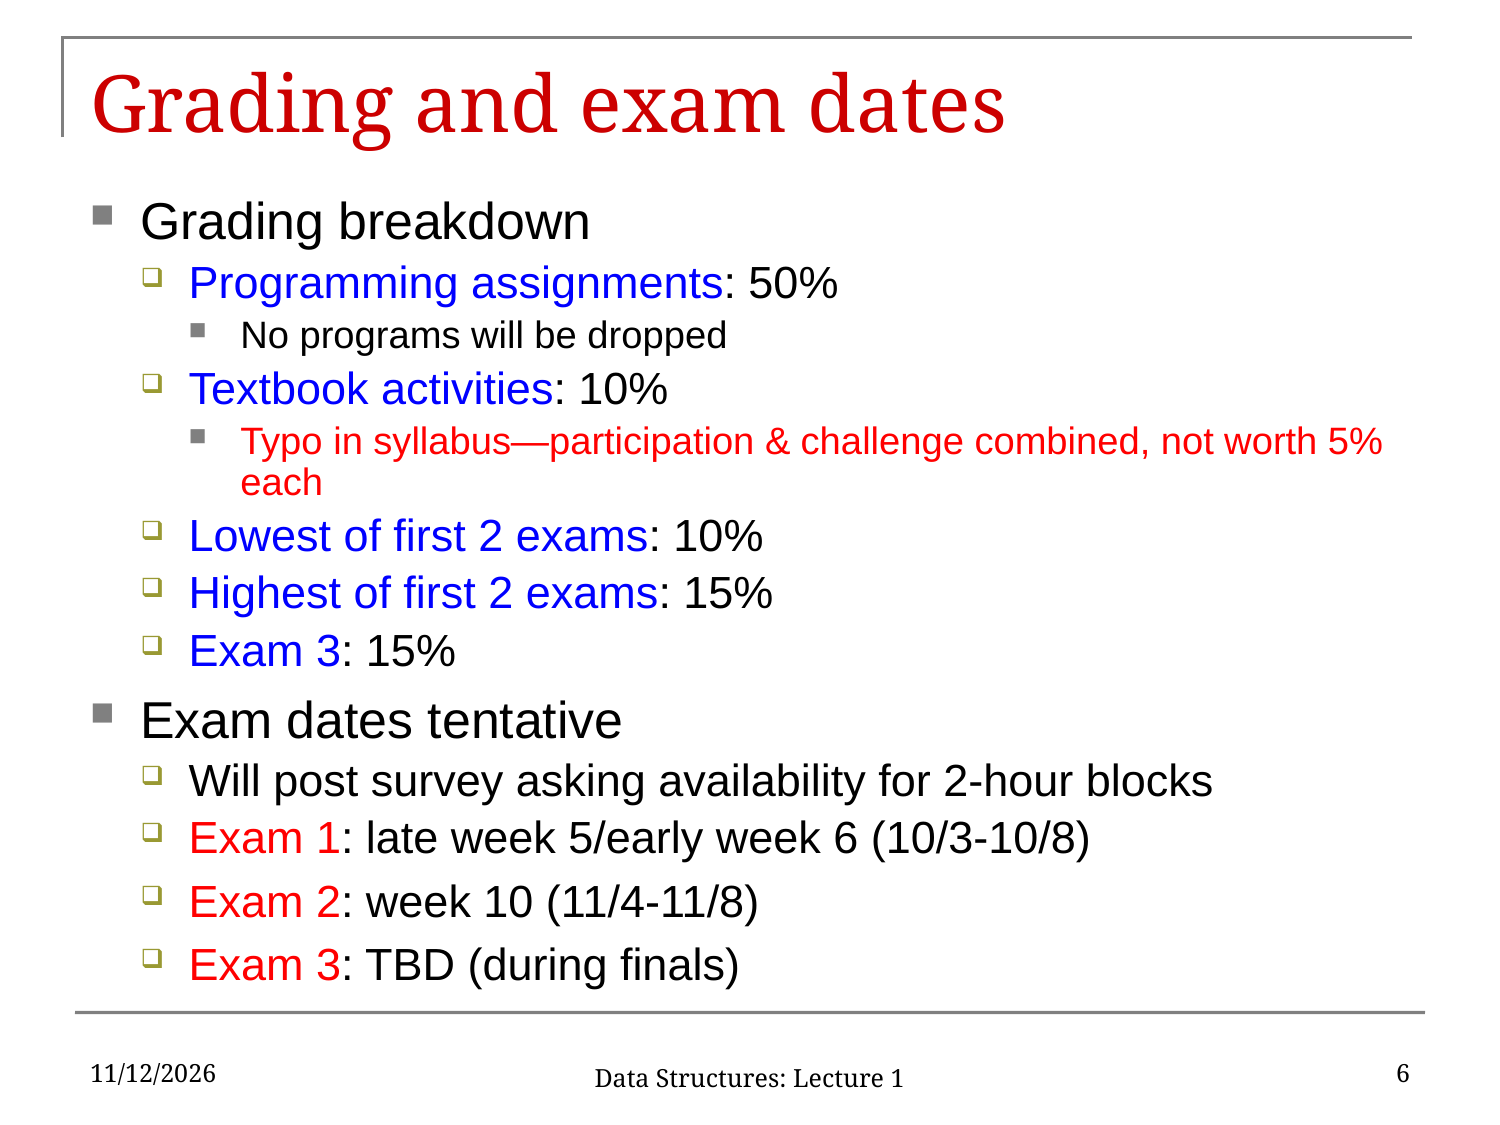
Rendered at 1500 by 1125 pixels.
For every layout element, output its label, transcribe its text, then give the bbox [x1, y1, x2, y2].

slide_number 6 [1074, 1023, 1426, 1100]
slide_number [74, 1023, 426, 1100]
title Grading and exam dates [75, 45, 1425, 163]
footer Data Structures: Lecture 1 [512, 1024, 988, 1101]
list Grading breakdown Programming assignments: 50% No programs will be dropped Textbook activities: 10% Typo in syllabus—participation & challenge combined, not worth 5% each Lowest of first 2 exams: 10% Highest of first 2 exams: 15% Exam 3: 15% Exam dates tentative Will post survey asking availability for 2-hour blocks Exam 1: late week 5/early week 6 (10/3-10/8) Exam 2: week 10 (11/4-11/8) Exam 3: TBD (during finals) [75, 187, 1425, 1006]
